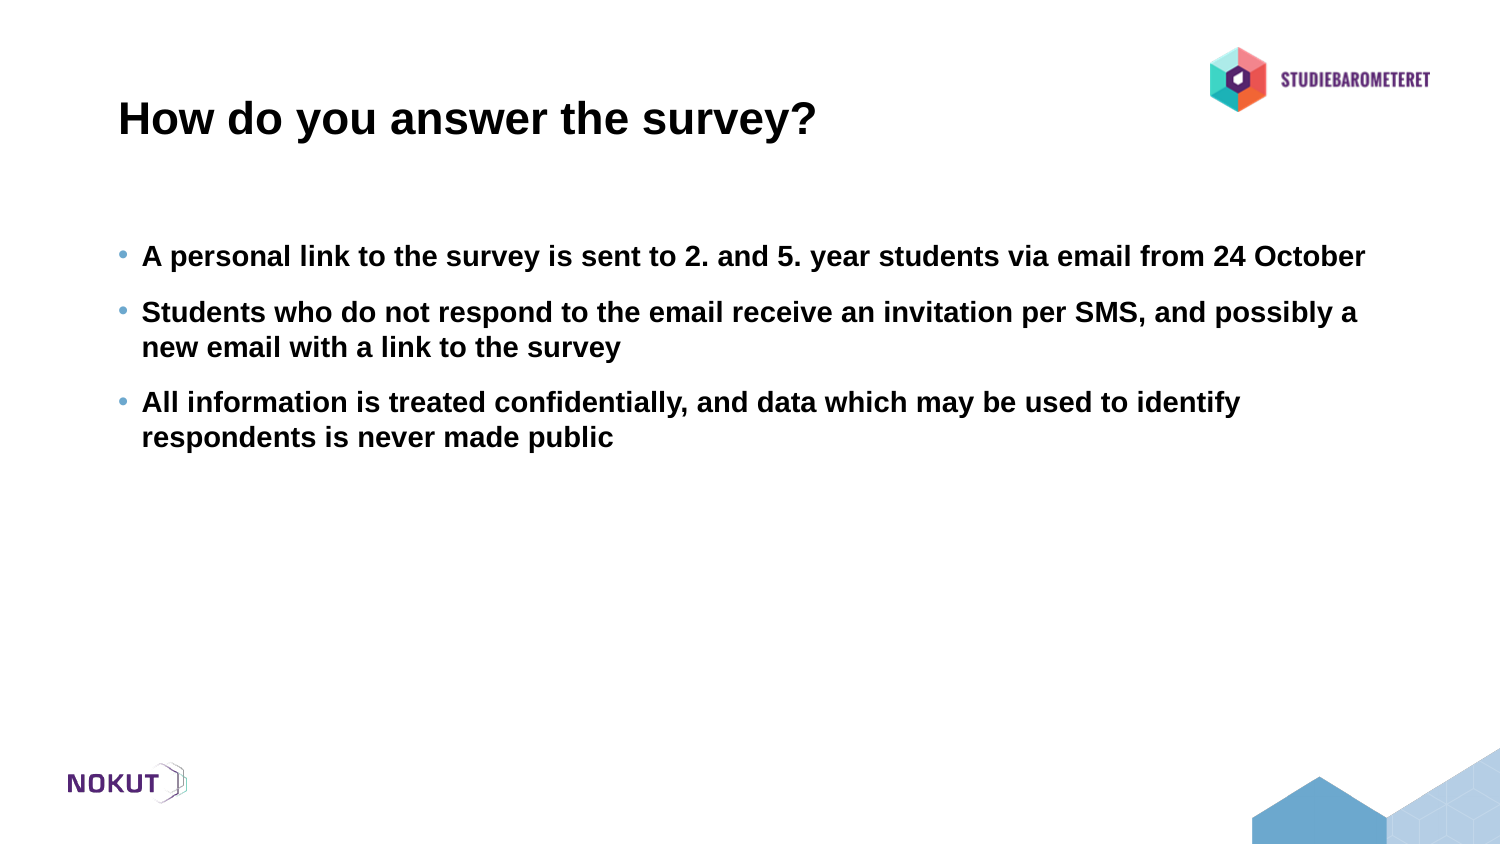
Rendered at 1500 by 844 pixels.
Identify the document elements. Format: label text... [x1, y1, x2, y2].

picture [1252, 748, 1500, 844]
picture [68, 761, 187, 804]
title How do you answer the survey? [118, 88, 1383, 200]
picture [1210, 47, 1430, 112]
list A personal link to the survey is sent to 2. and 5. year students via email from 24 October Students who do not respond to the email receive an invitation per SMS, and possibly a new email with a link to the survey All information is treated confidentially, and data which may be used to identify respondents is never made public [118, 237, 1383, 705]
